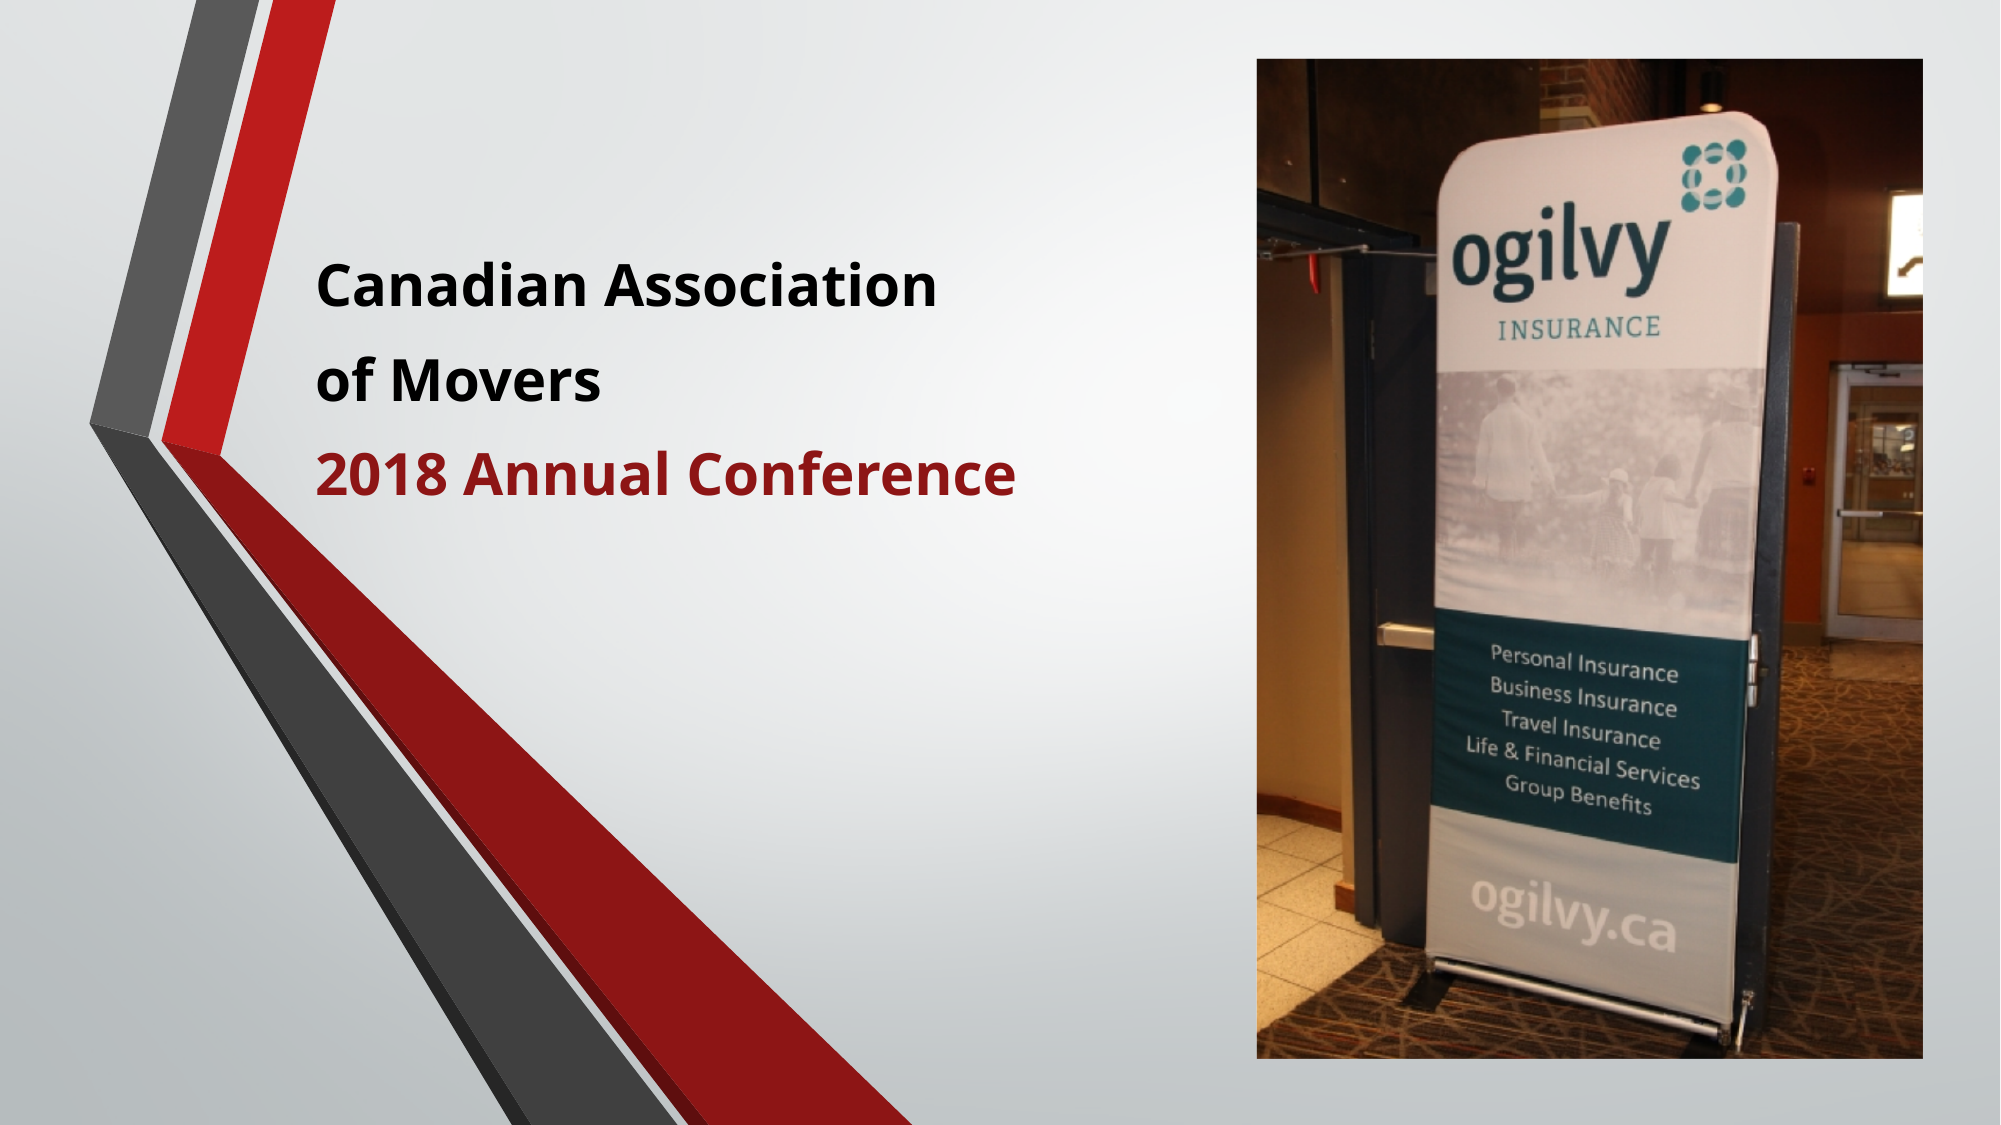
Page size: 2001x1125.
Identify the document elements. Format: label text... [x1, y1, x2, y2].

subtitle Canadian Association of Movers 2018 Annual Conference [300, 240, 1089, 534]
picture [1089, 60, 2000, 1058]
